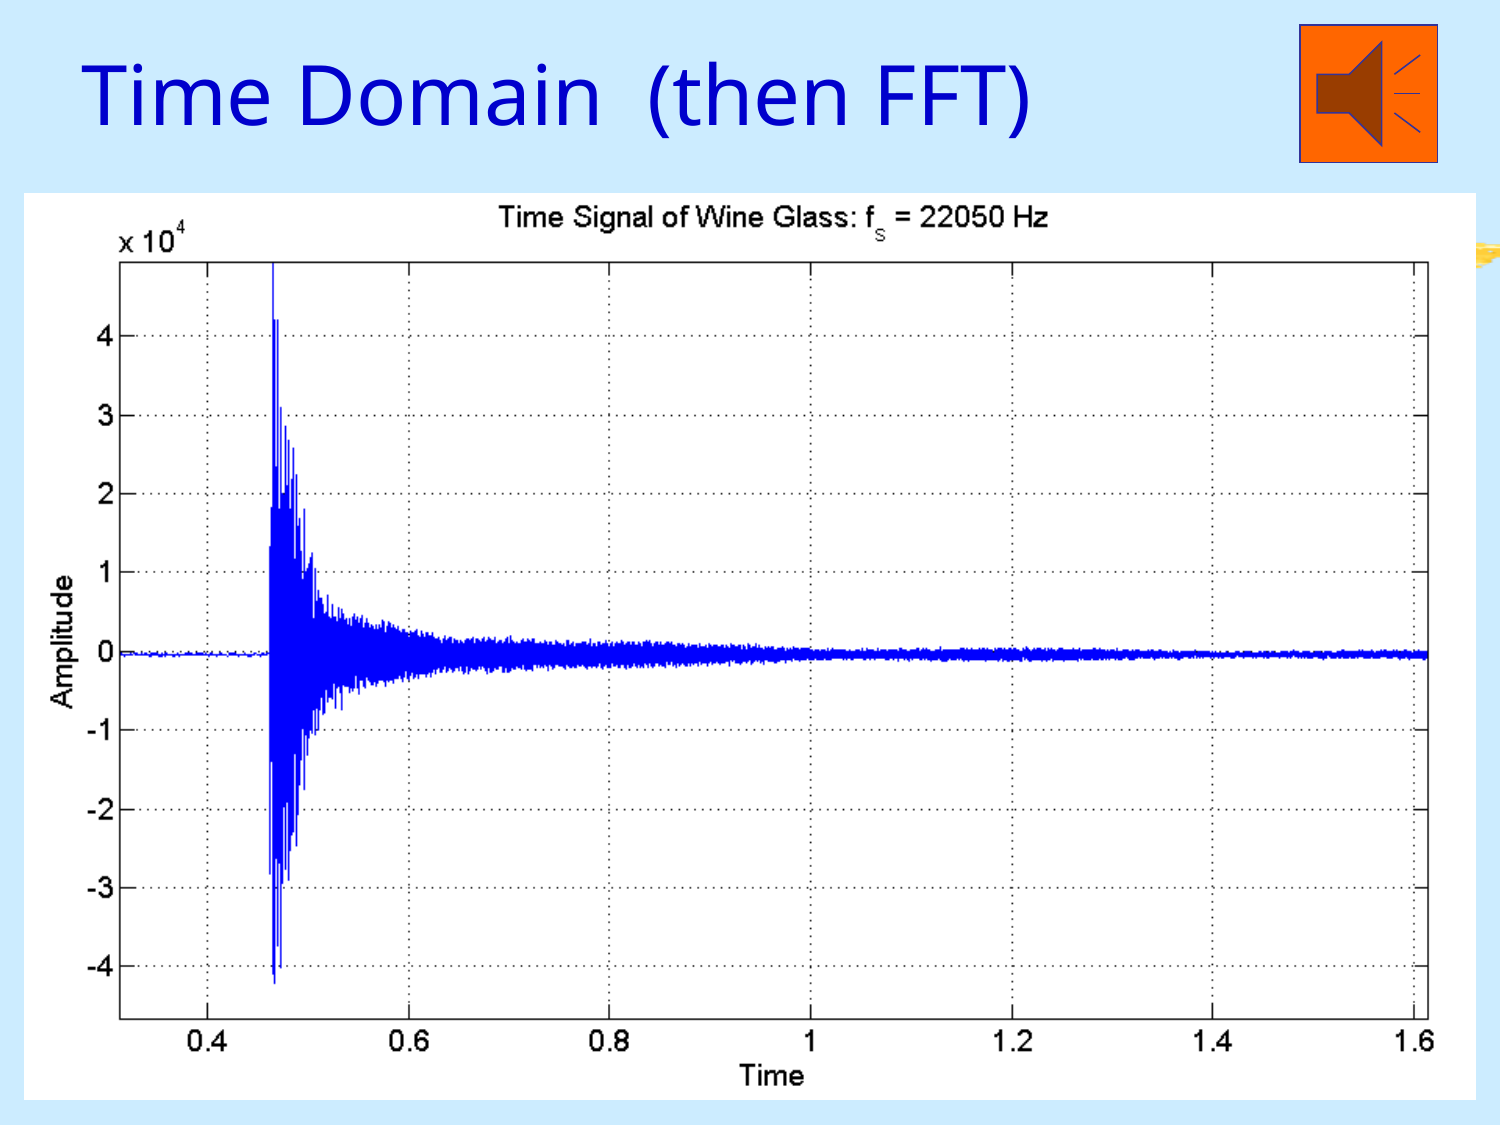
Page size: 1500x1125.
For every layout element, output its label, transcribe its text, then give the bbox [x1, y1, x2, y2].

text_box [1299, 24, 1438, 163]
picture [23, 193, 1500, 1101]
title Time Domain (then FFT) [66, 37, 1299, 151]
